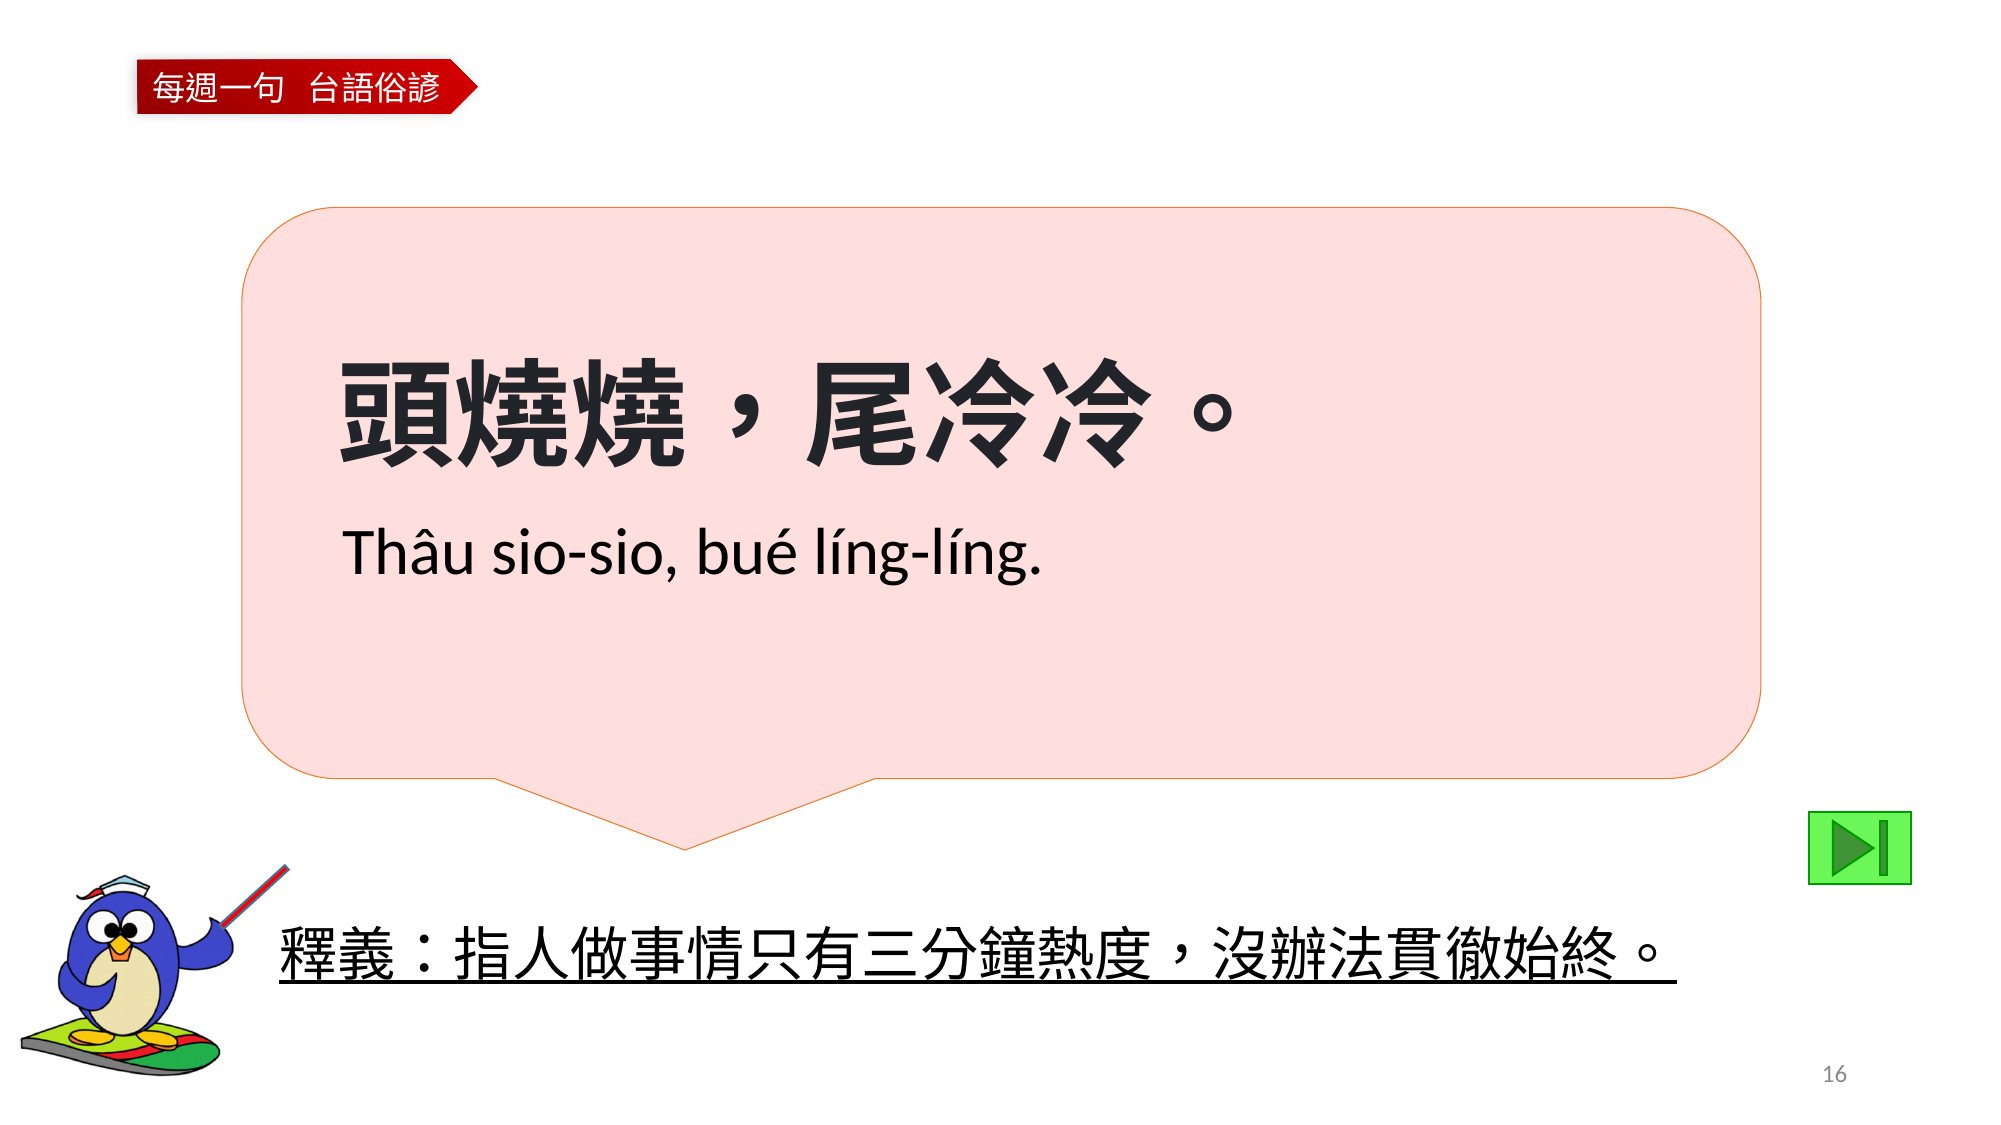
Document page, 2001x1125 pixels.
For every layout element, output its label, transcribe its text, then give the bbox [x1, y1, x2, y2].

slide_number 16 [1412, 1042, 1863, 1103]
picture [15, 868, 238, 1085]
text_box Thâu sio-sio, bué líng-líng. [327, 500, 1655, 595]
text_box [1808, 811, 1912, 885]
text_box 頭燒燒，尾冷冷。 [322, 333, 1678, 489]
text_box [241, 206, 1762, 851]
list 釋義：指人做事情只有三分鐘熱度，沒辦法貫徹始終。 [264, 917, 1761, 1097]
